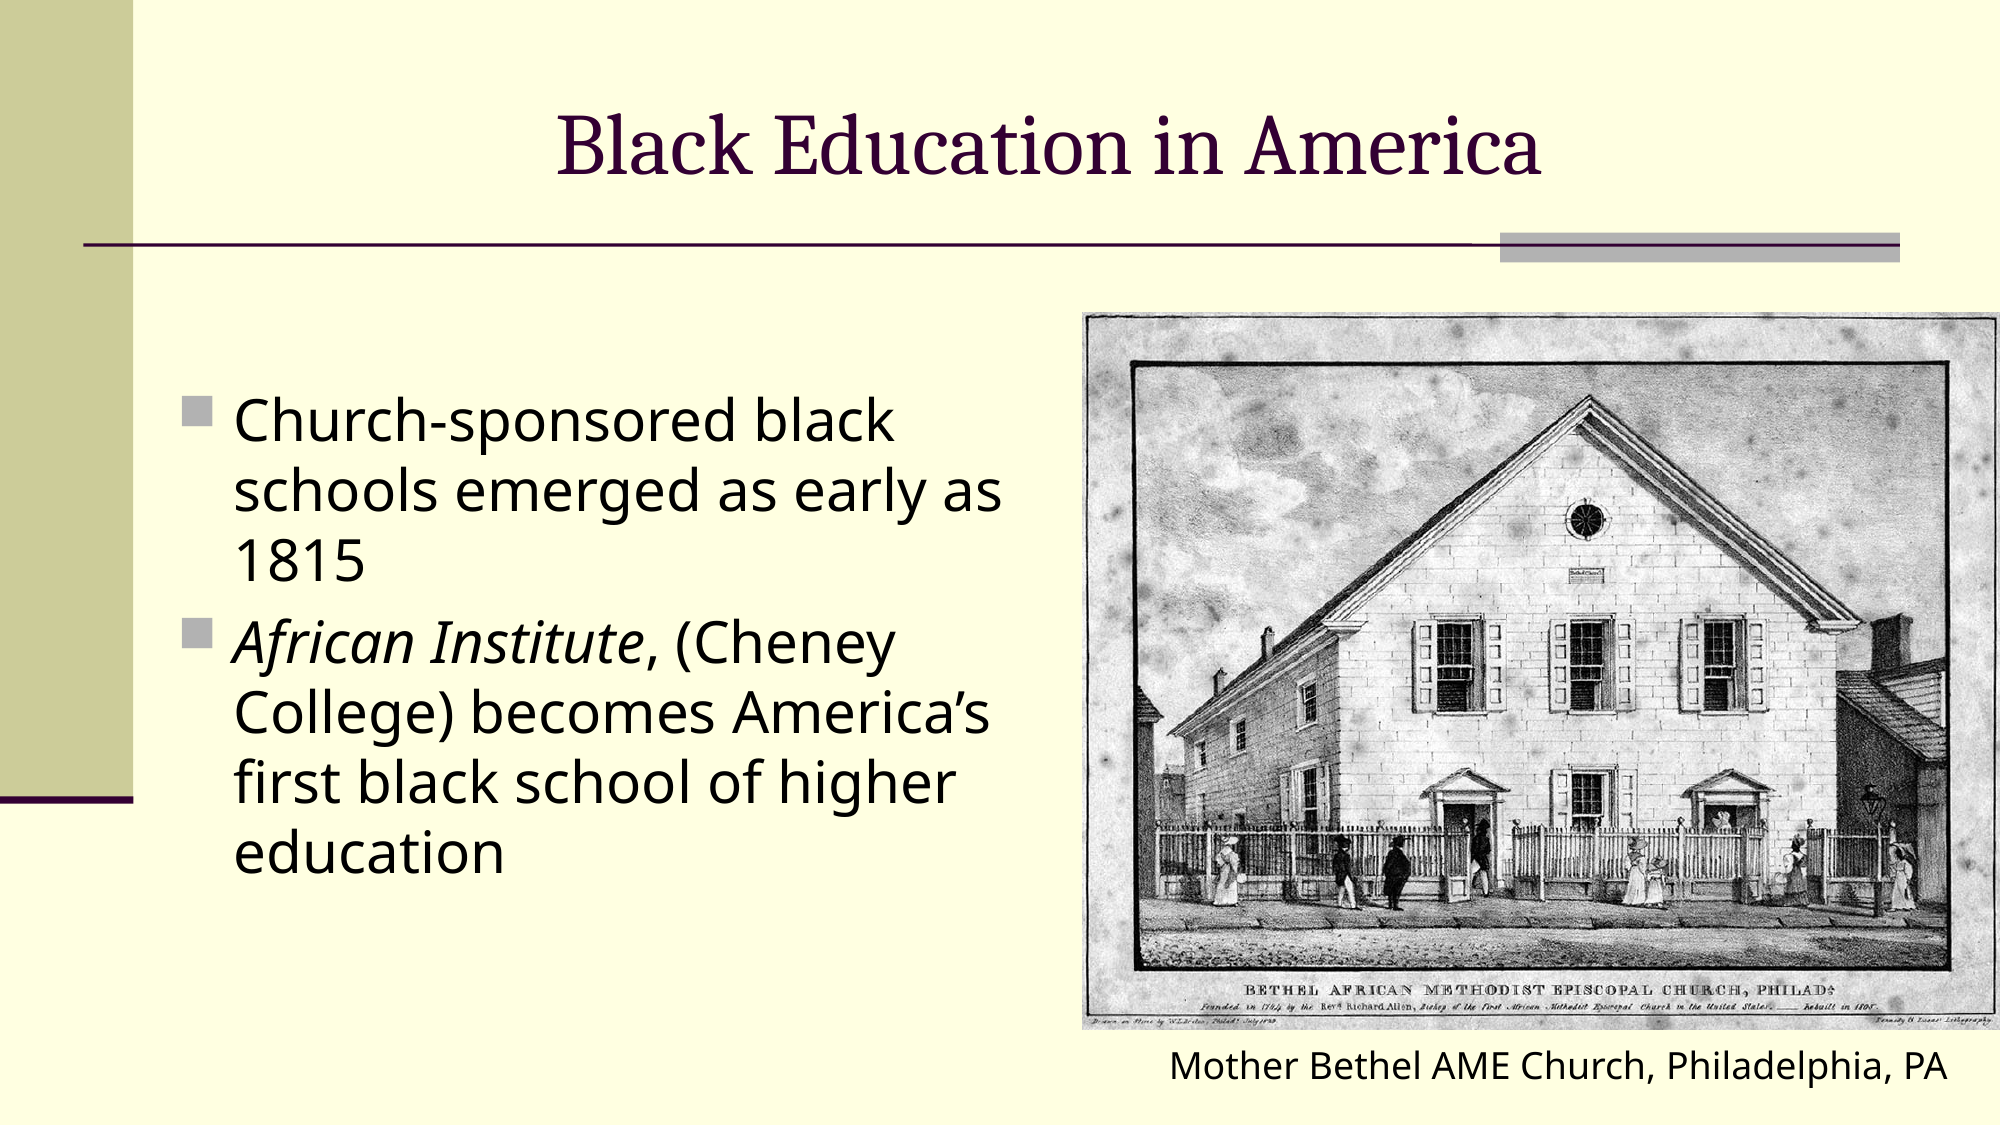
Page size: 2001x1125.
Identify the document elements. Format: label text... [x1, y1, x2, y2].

title Black Education in America [200, 45, 1900, 234]
text_box Mother Bethel AME Church, Philadelphia, PA [1100, 1037, 2000, 1095]
list Church-sponsored black schools emerged as early as 1815 African Institute, (Cheney College) becomes America’s first black school of higher education [162, 262, 1063, 1006]
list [1082, 312, 2000, 1030]
